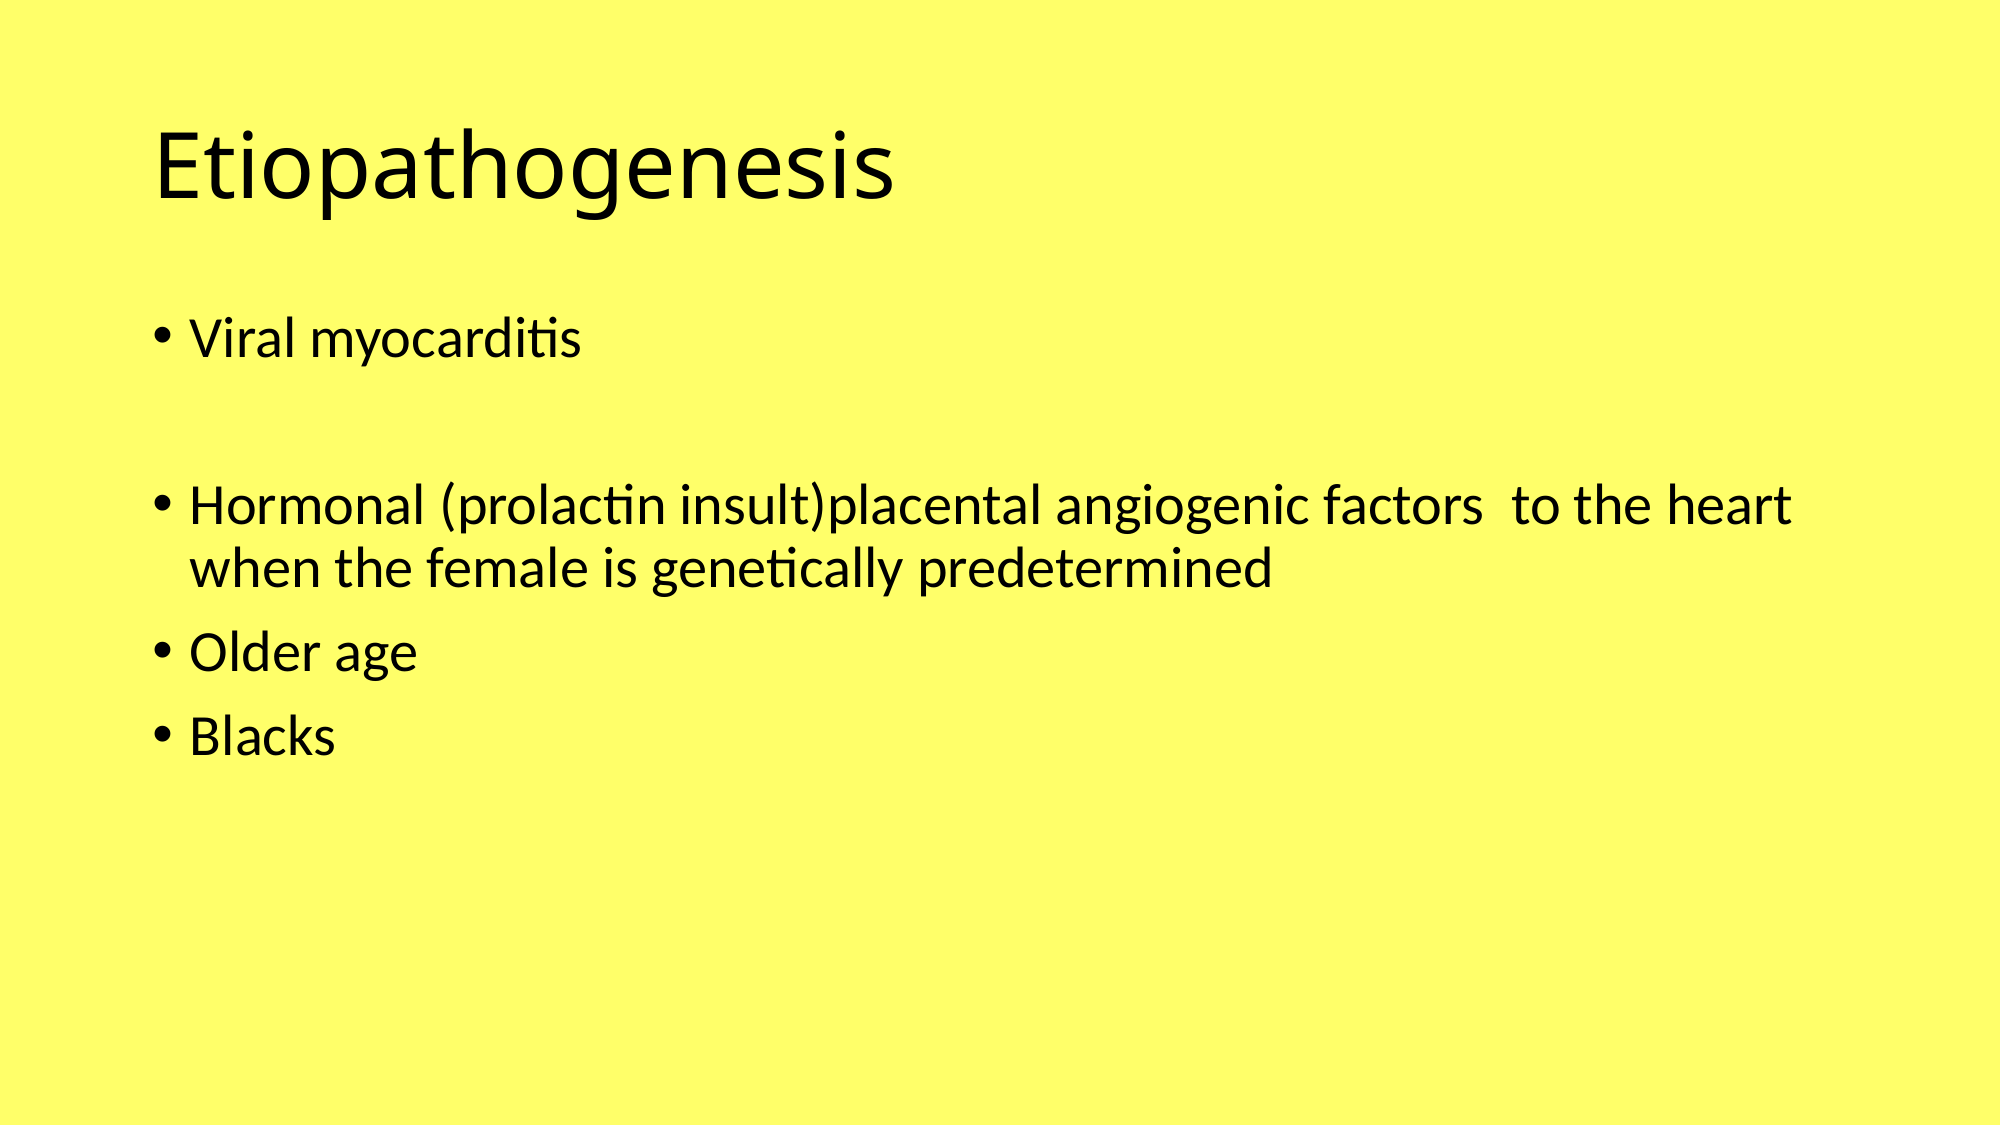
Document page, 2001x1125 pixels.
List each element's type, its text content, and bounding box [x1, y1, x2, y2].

title Etiopathogenesis [137, 59, 1863, 278]
list Viral myocarditis Hormonal (prolactin insult)placental angiogenic factors to the heart when the female is genetically predetermined Older age Blacks [137, 299, 1863, 1014]
